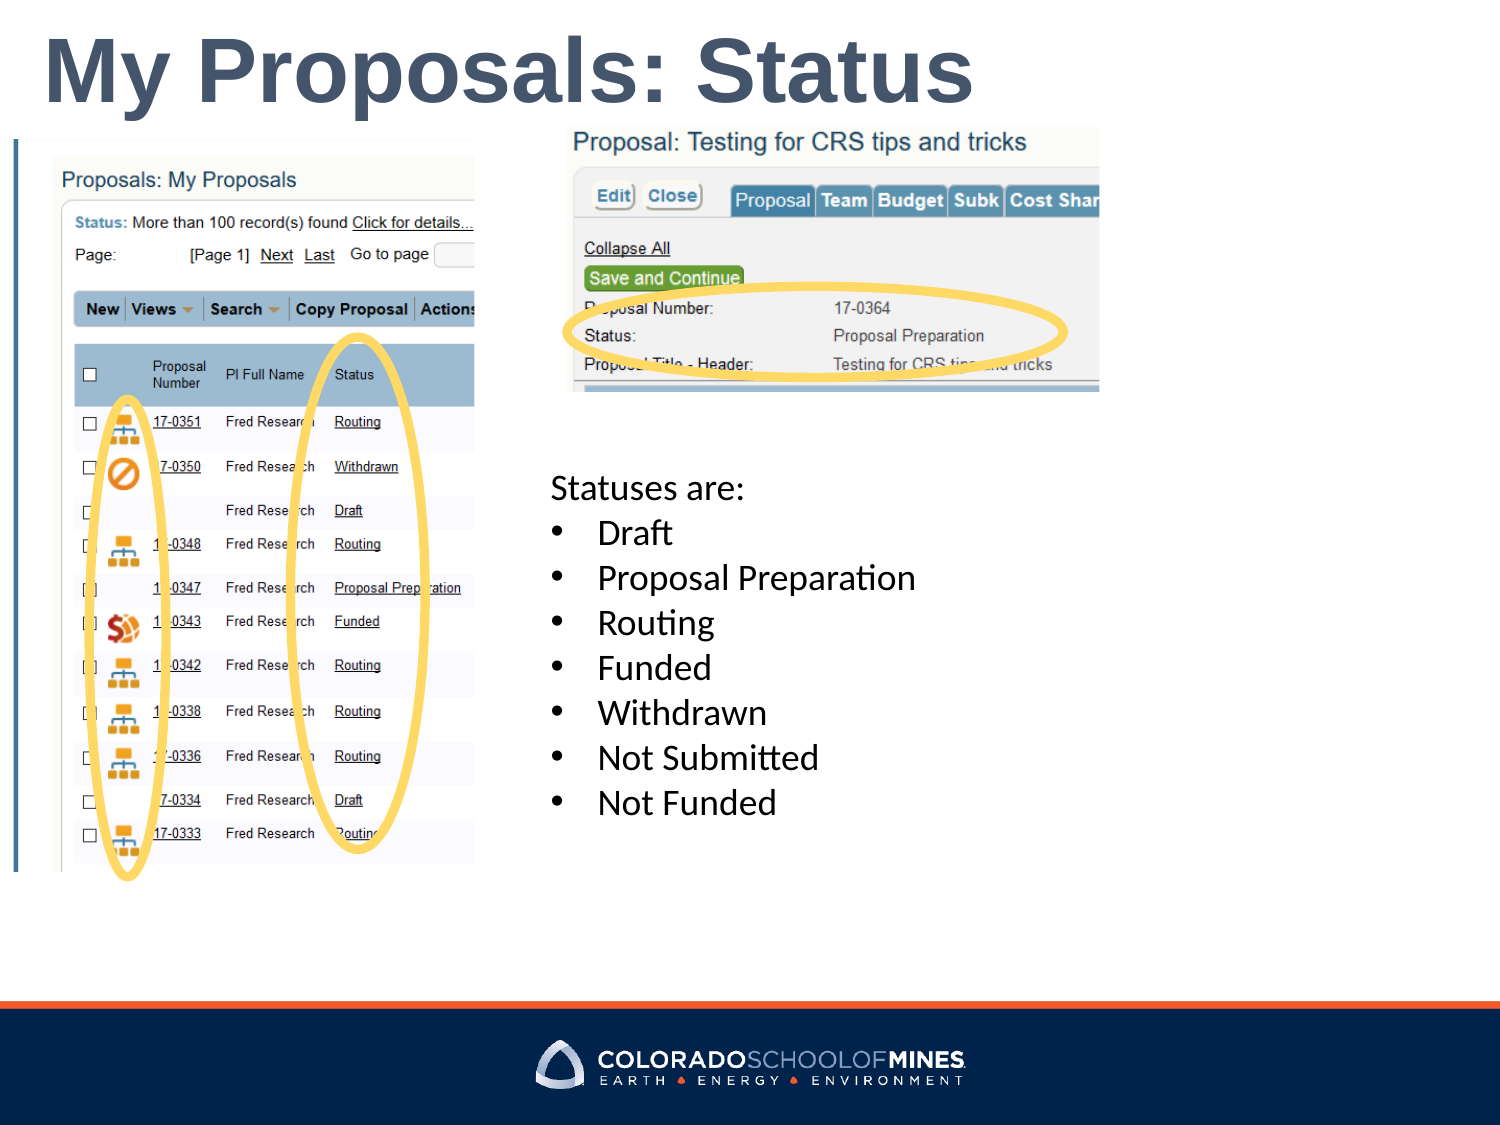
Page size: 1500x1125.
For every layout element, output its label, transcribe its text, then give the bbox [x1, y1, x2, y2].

title My Proposals: Status [28, 4, 1367, 130]
picture [0, 0, 1500, 1125]
text_box [118, 872, 137, 878]
text_box Statuses are: Draft Proposal Preparation Routing Funded Withdrawn Not Submitted Not Funded [535, 455, 1295, 876]
